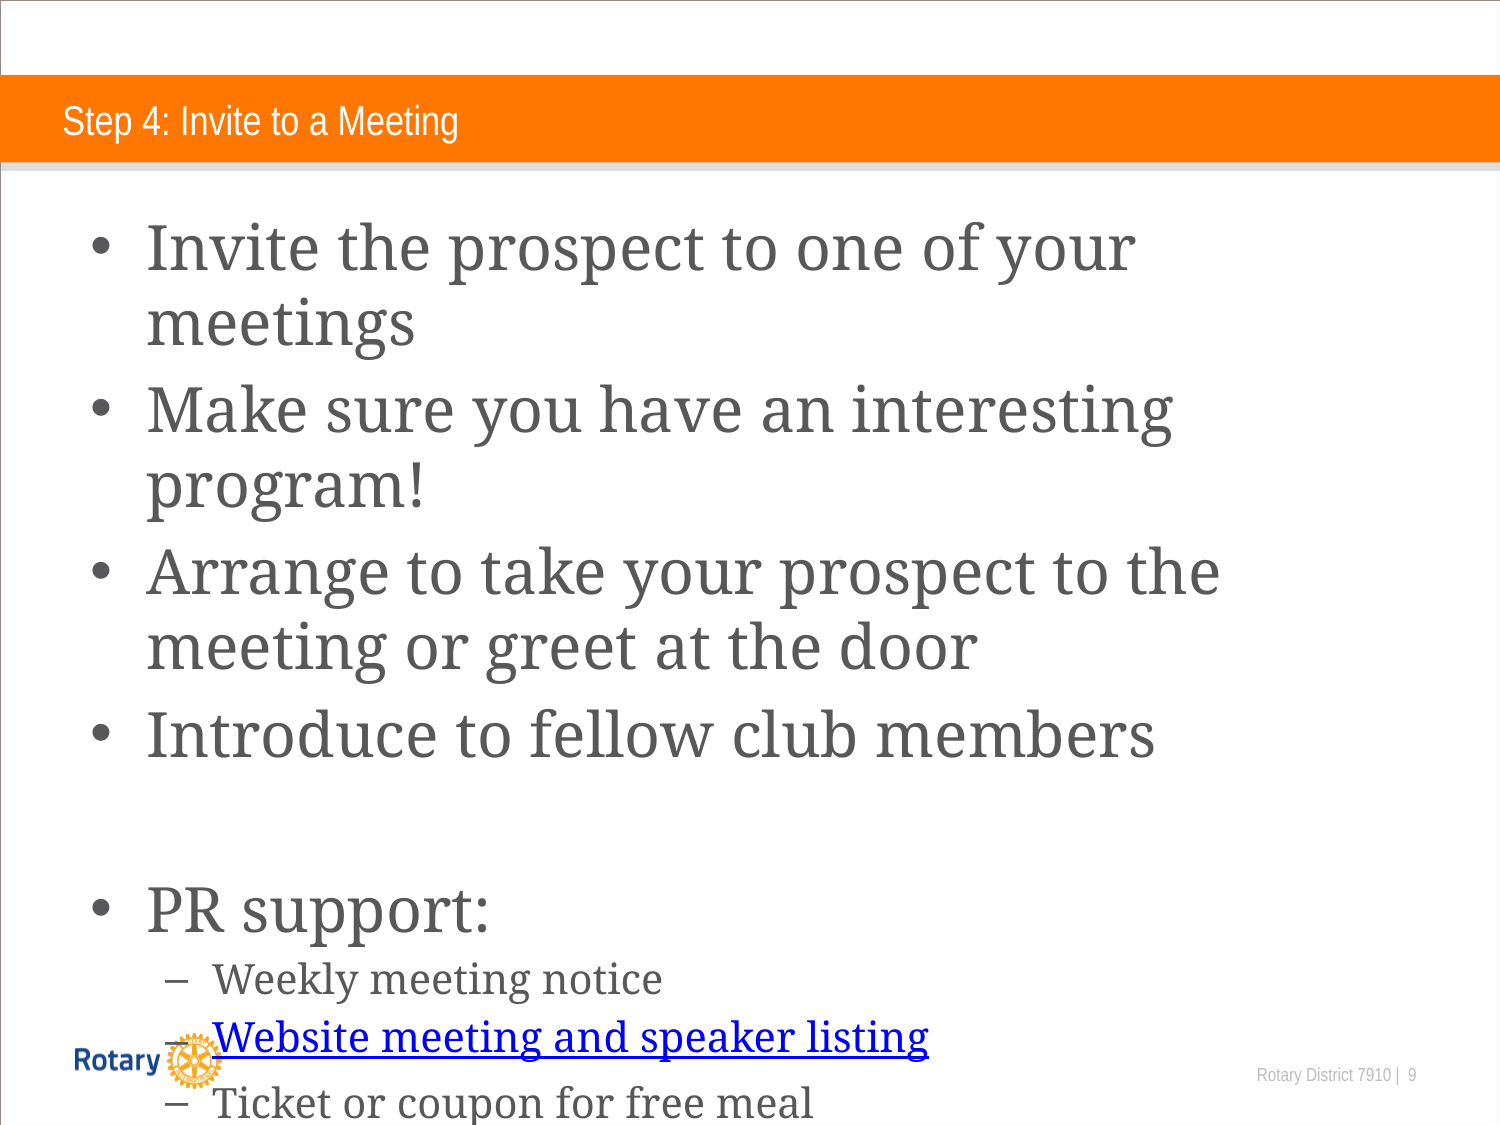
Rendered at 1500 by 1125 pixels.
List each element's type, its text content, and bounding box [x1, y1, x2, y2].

picture [75, 1033, 222, 1089]
title Step 4: Invite to a Meeting [62, 75, 1500, 163]
list Invite the prospect to one of your meetings Make sure you have an interesting program! Arrange to take your prospect to the meeting or greet at the door Introduce to fellow club members PR support: Weekly meeting notice Website meeting and speaker listing Ticket or coupon for free meal [75, 200, 1425, 943]
